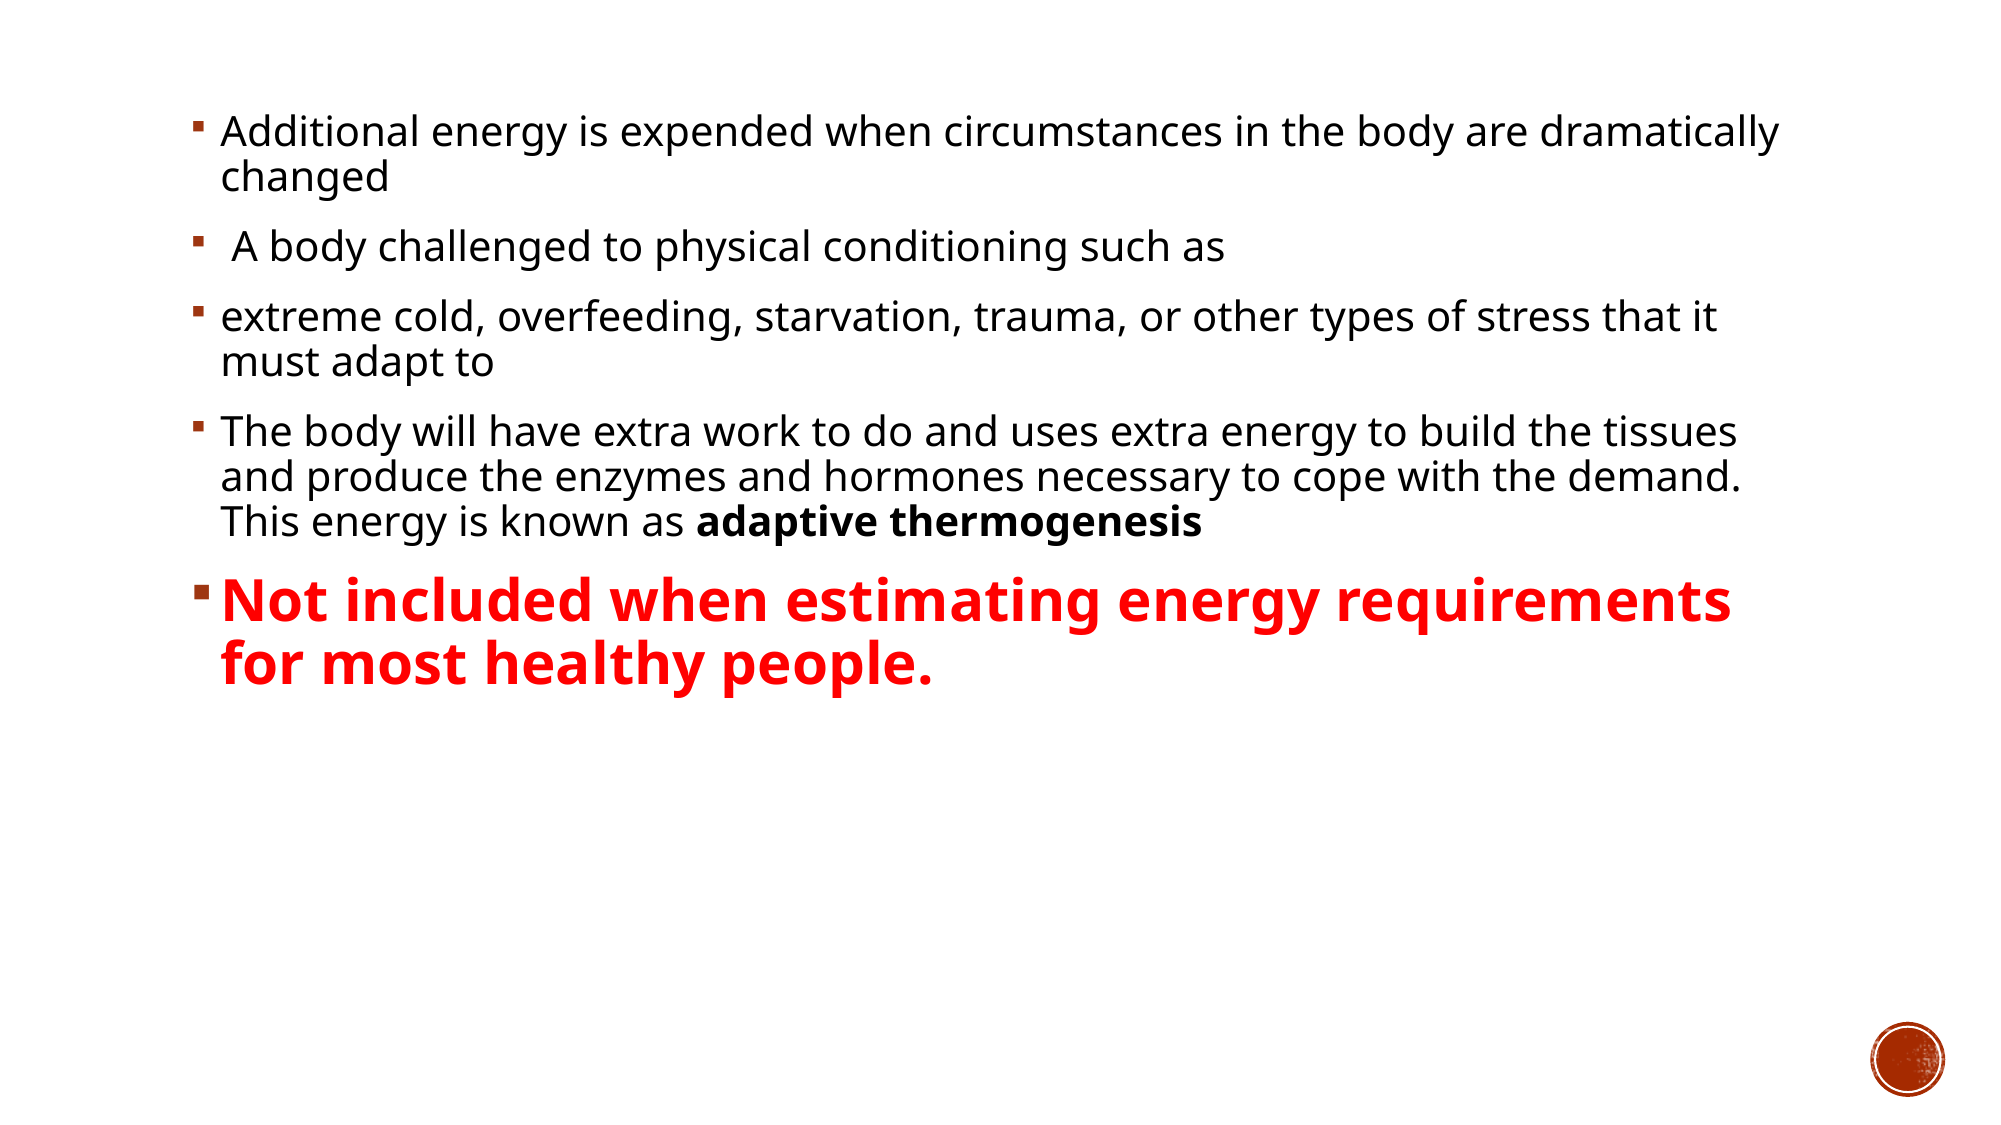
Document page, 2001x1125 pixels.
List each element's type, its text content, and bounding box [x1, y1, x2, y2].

list Additional energy is expended when circumstances in the body are dramatically changed A body challenged to physical conditioning such as extreme cold, overfeeding, starvation, trauma, or other types of stress that it must adapt to The body will have extra work to do and uses extra energy to build the tissues and produce the enzymes and hormones necessary to cope with the demand. This energy is known as adaptive thermogenesis Not included when estimating energy requirements for most healthy people. [175, 103, 1826, 1013]
